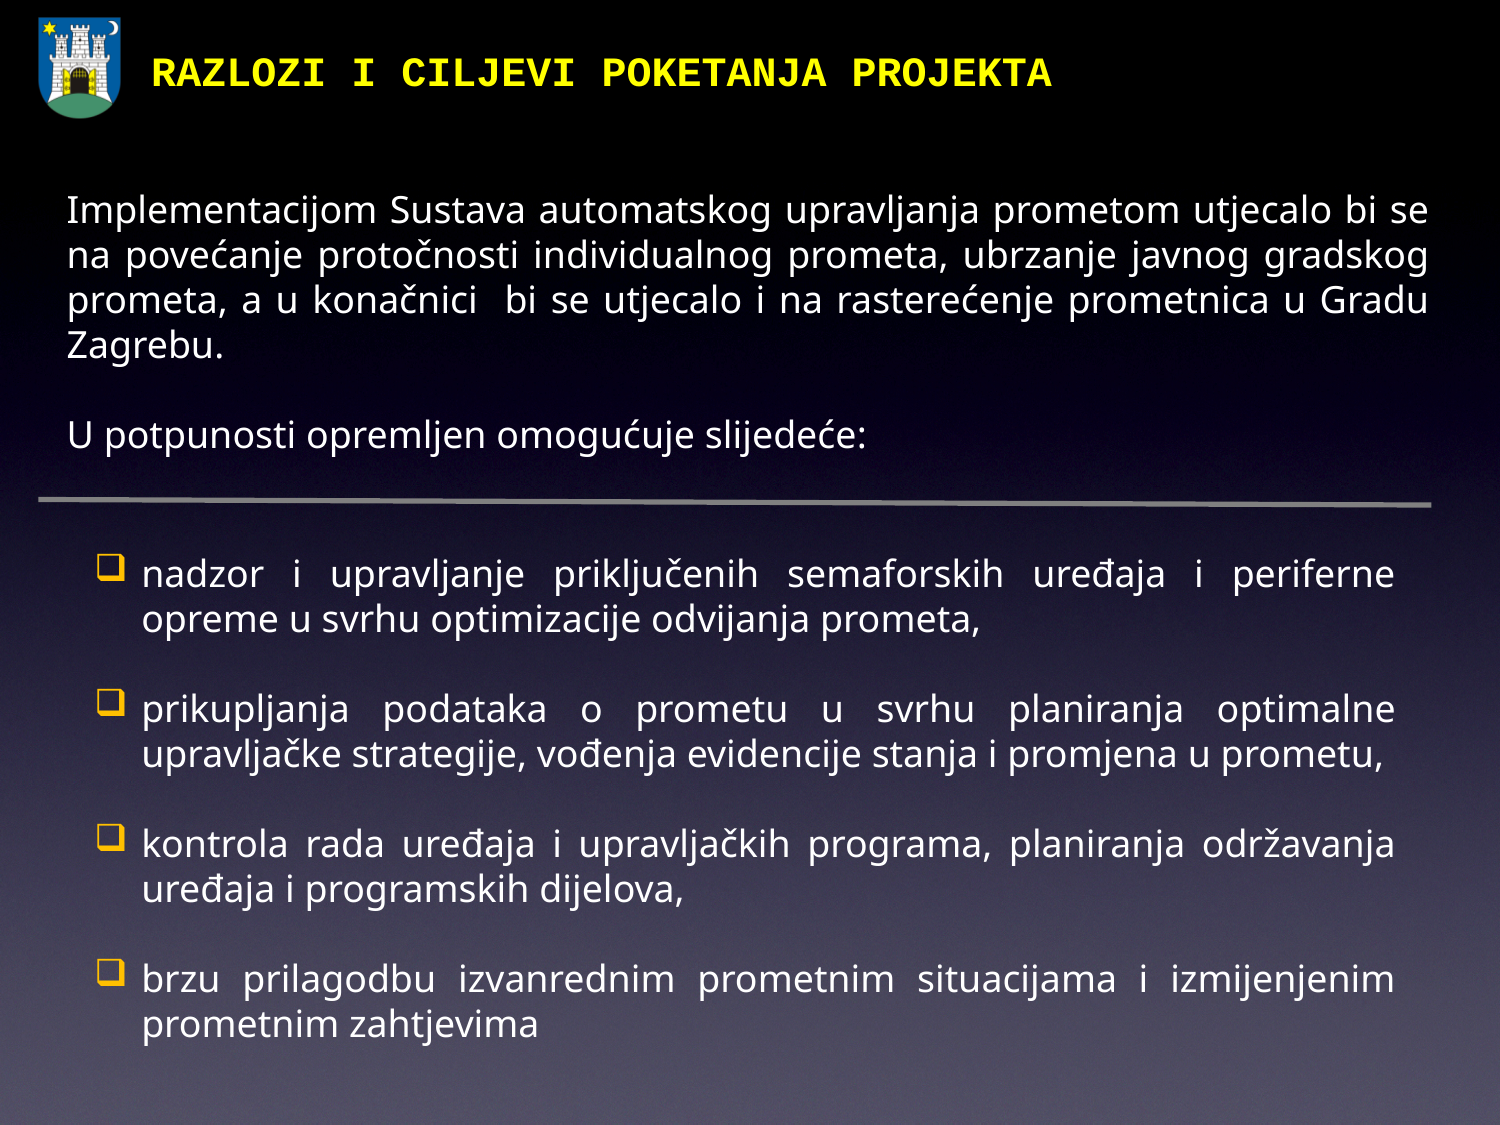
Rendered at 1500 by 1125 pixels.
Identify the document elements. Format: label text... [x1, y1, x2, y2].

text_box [38, 499, 1432, 506]
text_box nadzor i upravljanje priključenih semaforskih uređaja i periferne opreme u svrhu optimizacije odvijanja prometa, prikupljanja podataka o prometu u svrhu planiranja optimalne upravljačke strategije, vođenja evidencije stanja i promjena u prometu, kontrola rada uređaja i upravljačkih programa, planiranja održavanja uređaja i programskih dijelova, brzu prilagodbu izvanrednim prometnim situacijama i izmijenjenim prometnim zahtjevima [79, 542, 1412, 1053]
text_box RAZLOZI I CILJEVI POKETANJA PROJEKTA [136, 36, 1361, 102]
picture [0, 0, 1500, 1125]
text_box Implementacijom Sustava automatskog upravljanja prometom utjecalo bi se na povećanje protočnosti individualnog prometa, ubrzanje javnog gradskog prometa, a u konačnici bi se utjecalo i na rasterećenje prometnica u Gradu Zagrebu. U potpunosti opremljen omogućuje slijedeće: [51, 178, 1446, 463]
